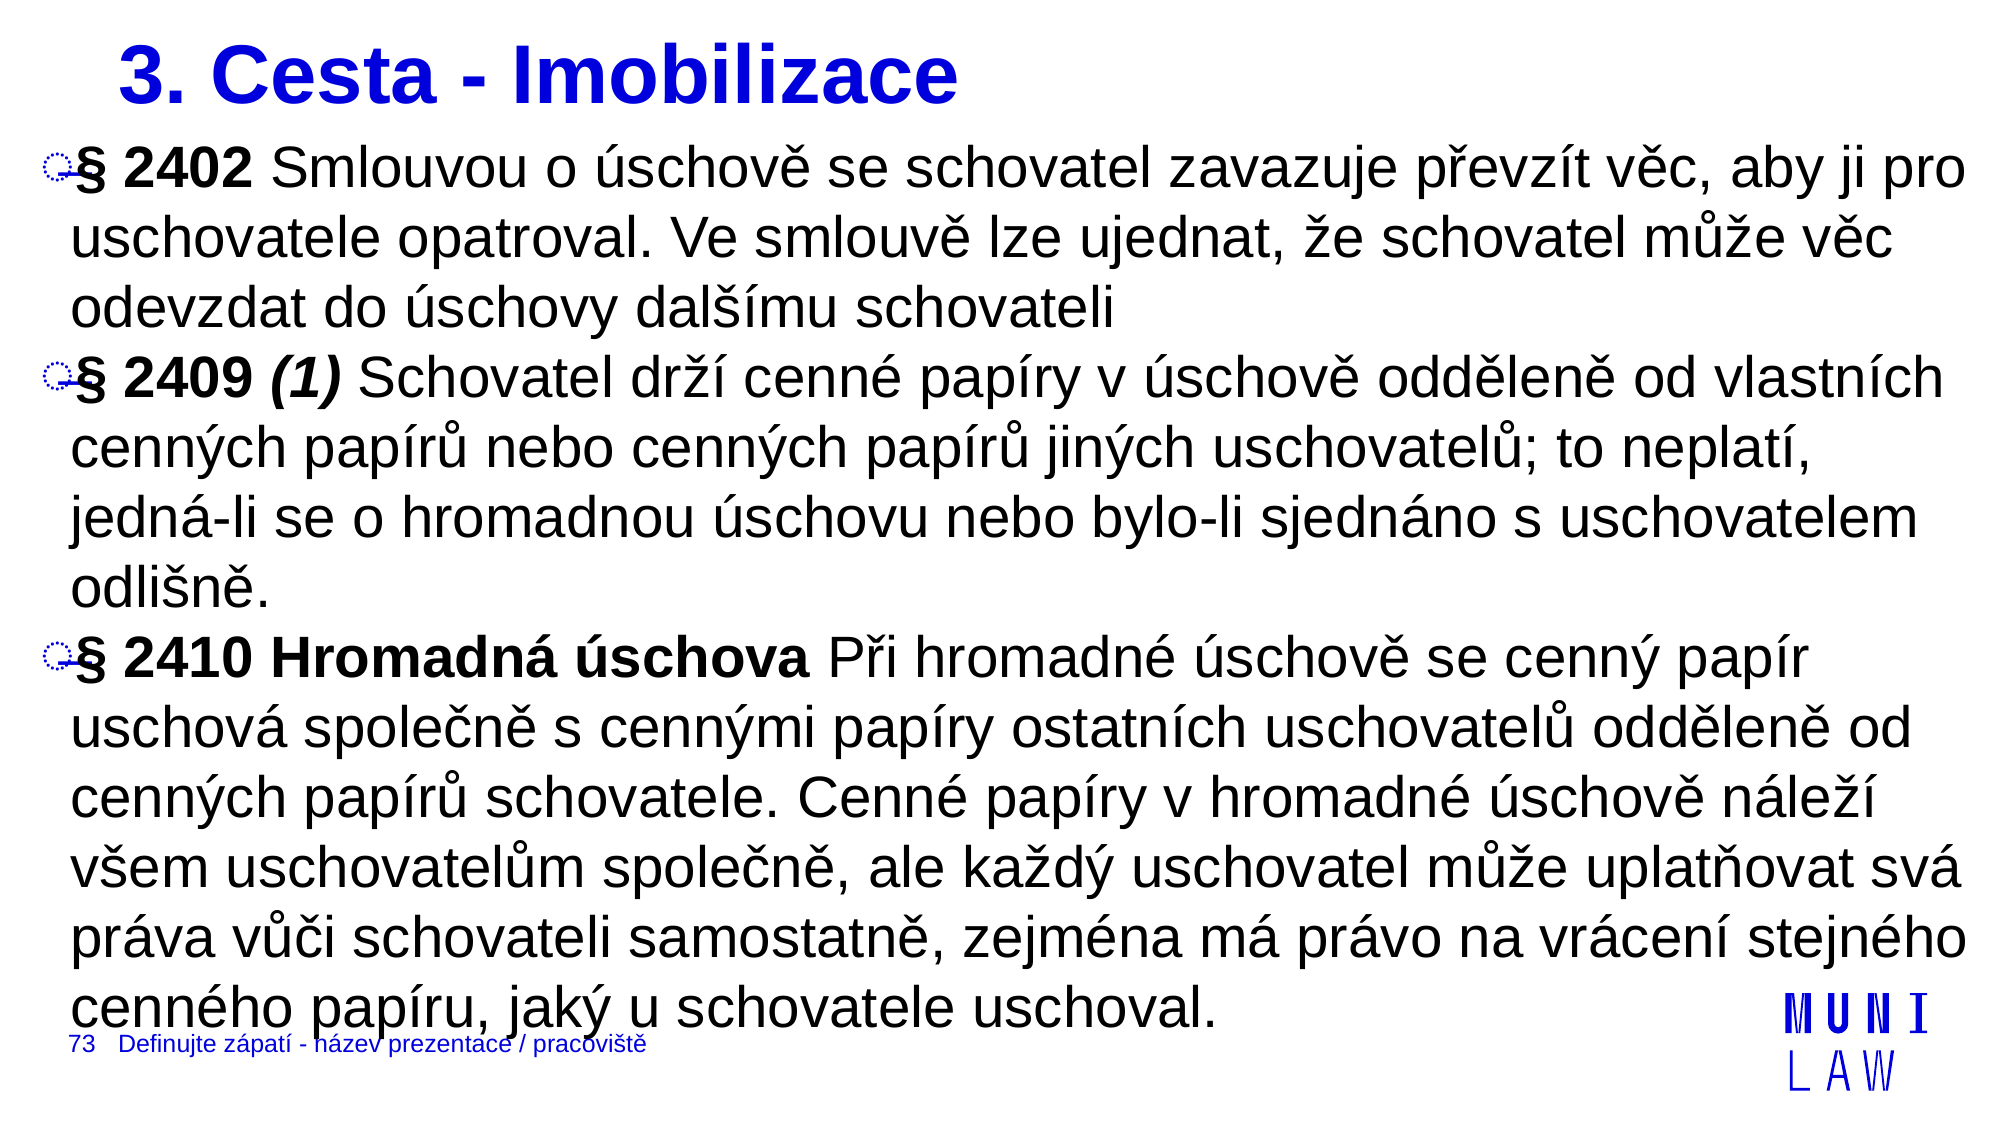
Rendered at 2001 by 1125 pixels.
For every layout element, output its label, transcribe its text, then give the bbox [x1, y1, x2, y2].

title 3. Cesta - Imobilizace [118, 36, 1883, 110]
footer Definujte zápatí - název prezentace / pracoviště [118, 1021, 1418, 1063]
list § 2402 Smlouvou o úschově se schovatel zavazuje převzít věc, aby ji pro uschovatele opatroval. Ve smlouvě lze ujednat, že schovatel může věc odevzdat do úschovy dalšímu schovateli § 2409 (1) Schovatel drží cenné papíry v úschově odděleně od vlastních cenných papírů nebo cenných papírů jiných uschovatelů; to neplatí, jedná-li se o hromadnou úschovu nebo bylo-li sjednáno s uschovatelem odlišně. § 2410 Hromadná úschova Při hromadné úschově se cenný papír uschová společně s cennými papíry ostatních uschovatelů odděleně od cenných papírů schovatele. Cenné papíry v hromadné úschově náleží všem uschovatelům společně, ale každý uschovatel může uplatňovat svá práva vůči schovateli samostatně, zejména má právo na vrácení stejného cenného papíru, jaký u schovatele uschoval. [28, 128, 1973, 957]
slide_number 73 [67, 1021, 110, 1063]
